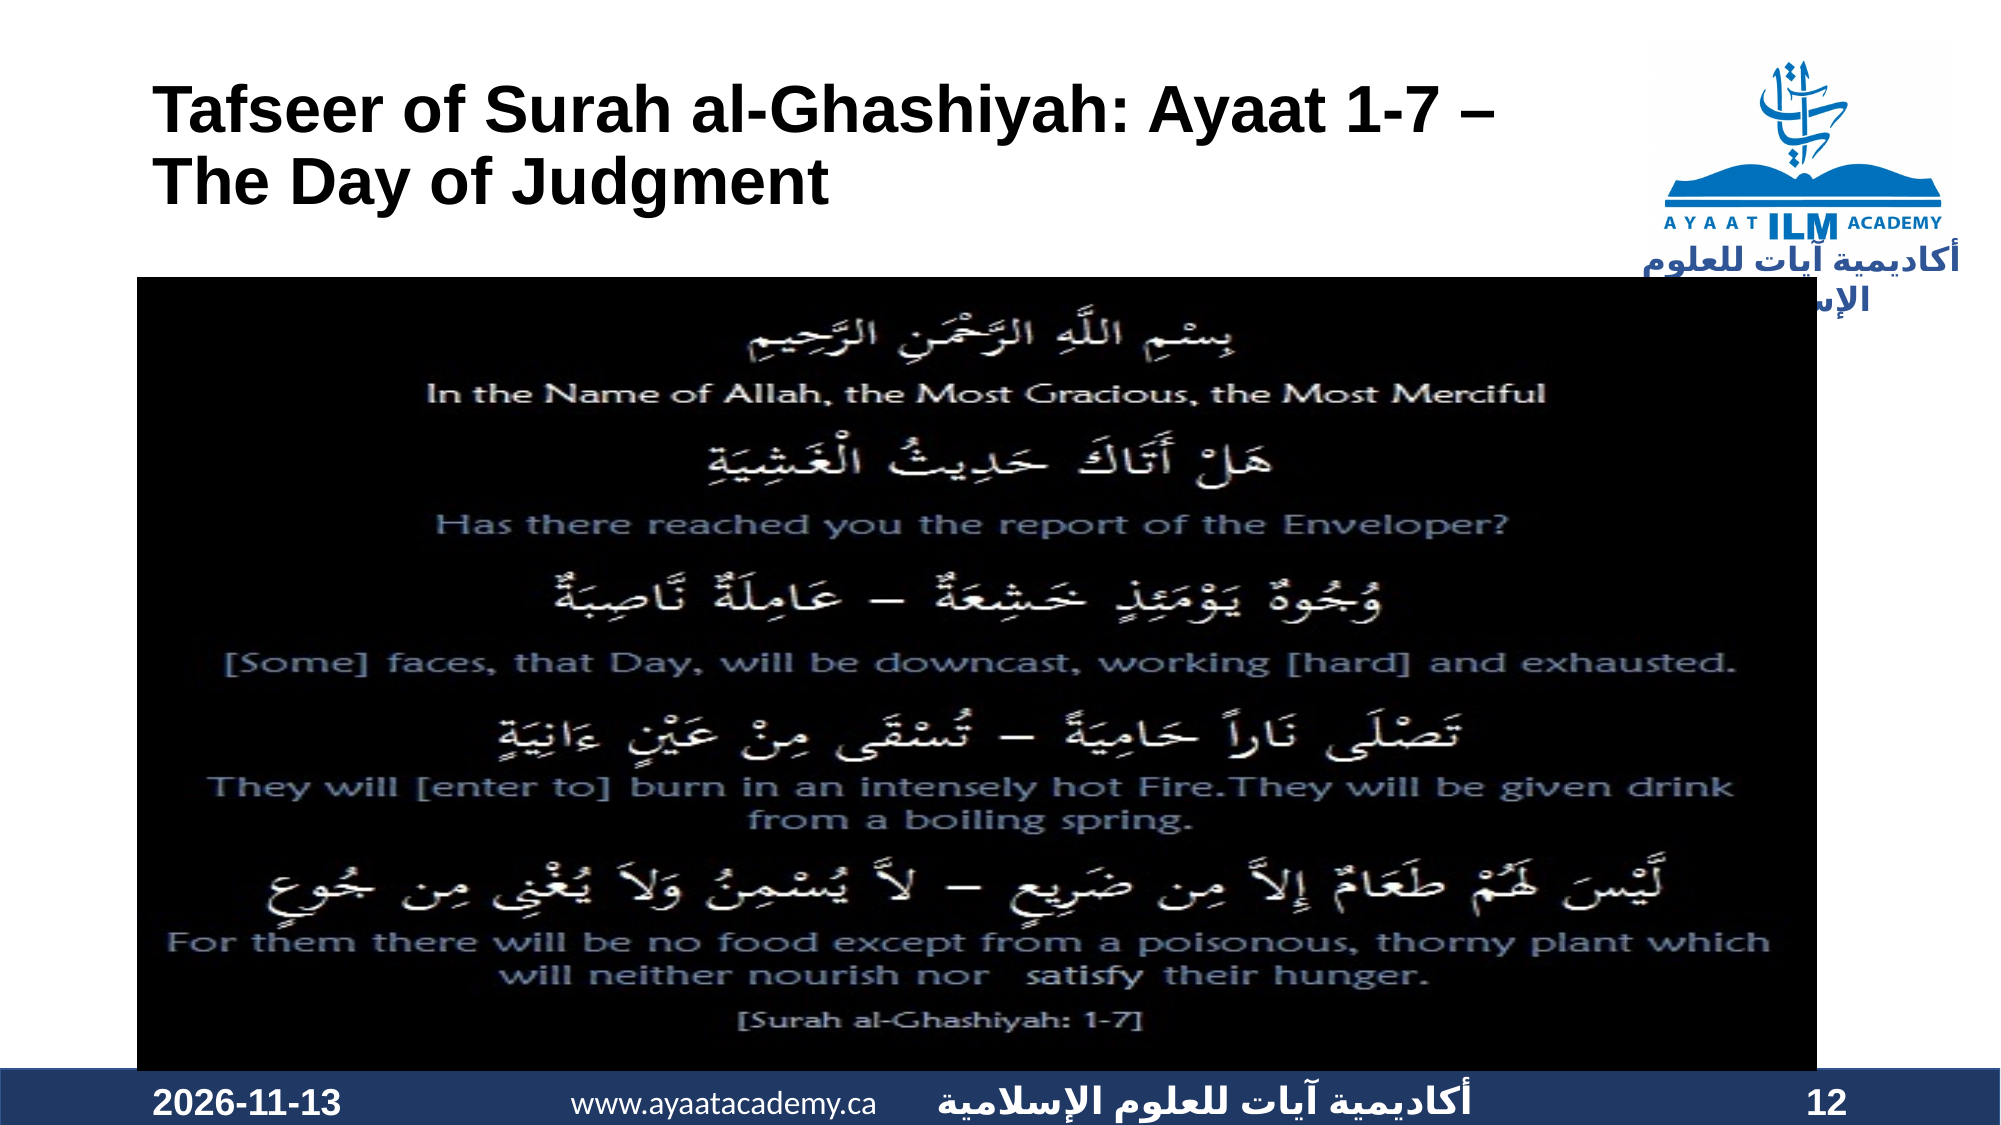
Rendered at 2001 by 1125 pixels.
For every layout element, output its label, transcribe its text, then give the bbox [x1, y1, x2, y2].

text_box Tafseer of Surah al-Ghashiyah: Ayaat 1-7 – The Day of Judgment [137, 59, 1863, 234]
slide_number 12 [1412, 1070, 1863, 1125]
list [137, 277, 1817, 1071]
picture [1651, 37, 1952, 257]
text_box [91, 52, 1817, 246]
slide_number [137, 1071, 588, 1125]
title [137, 234, 1863, 278]
